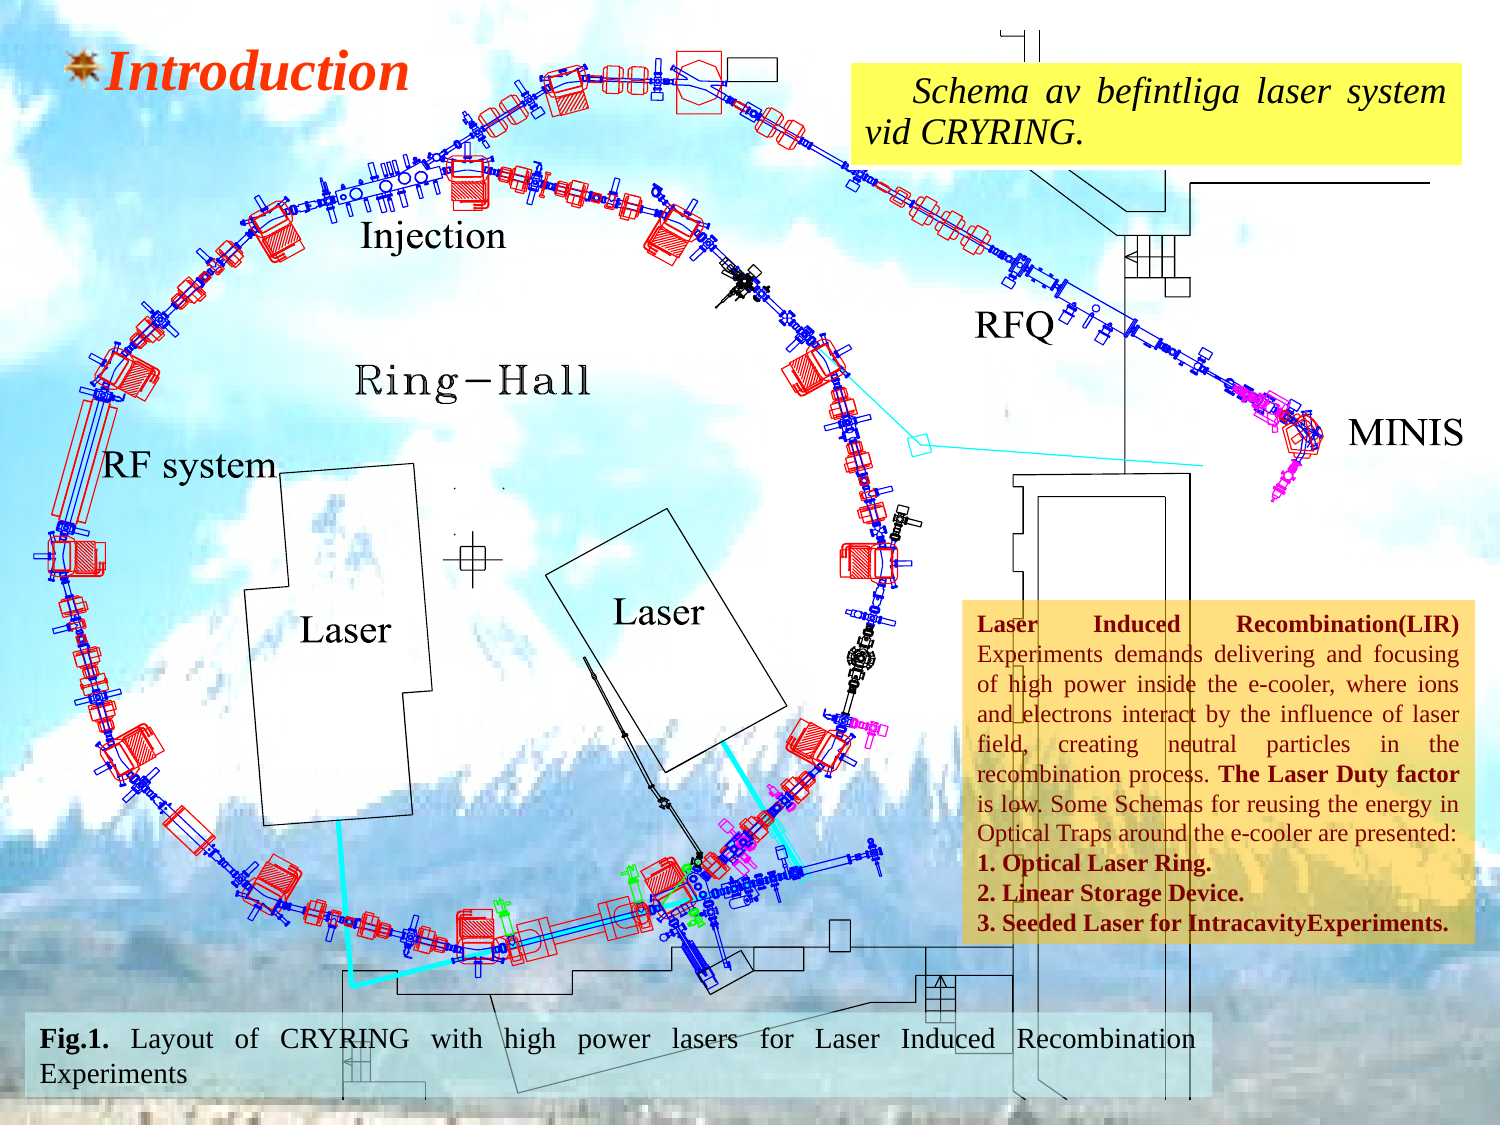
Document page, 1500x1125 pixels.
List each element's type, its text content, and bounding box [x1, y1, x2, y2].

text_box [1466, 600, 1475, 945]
picture [0, 0, 1500, 1125]
text_box Introduction [49, 24, 438, 28]
